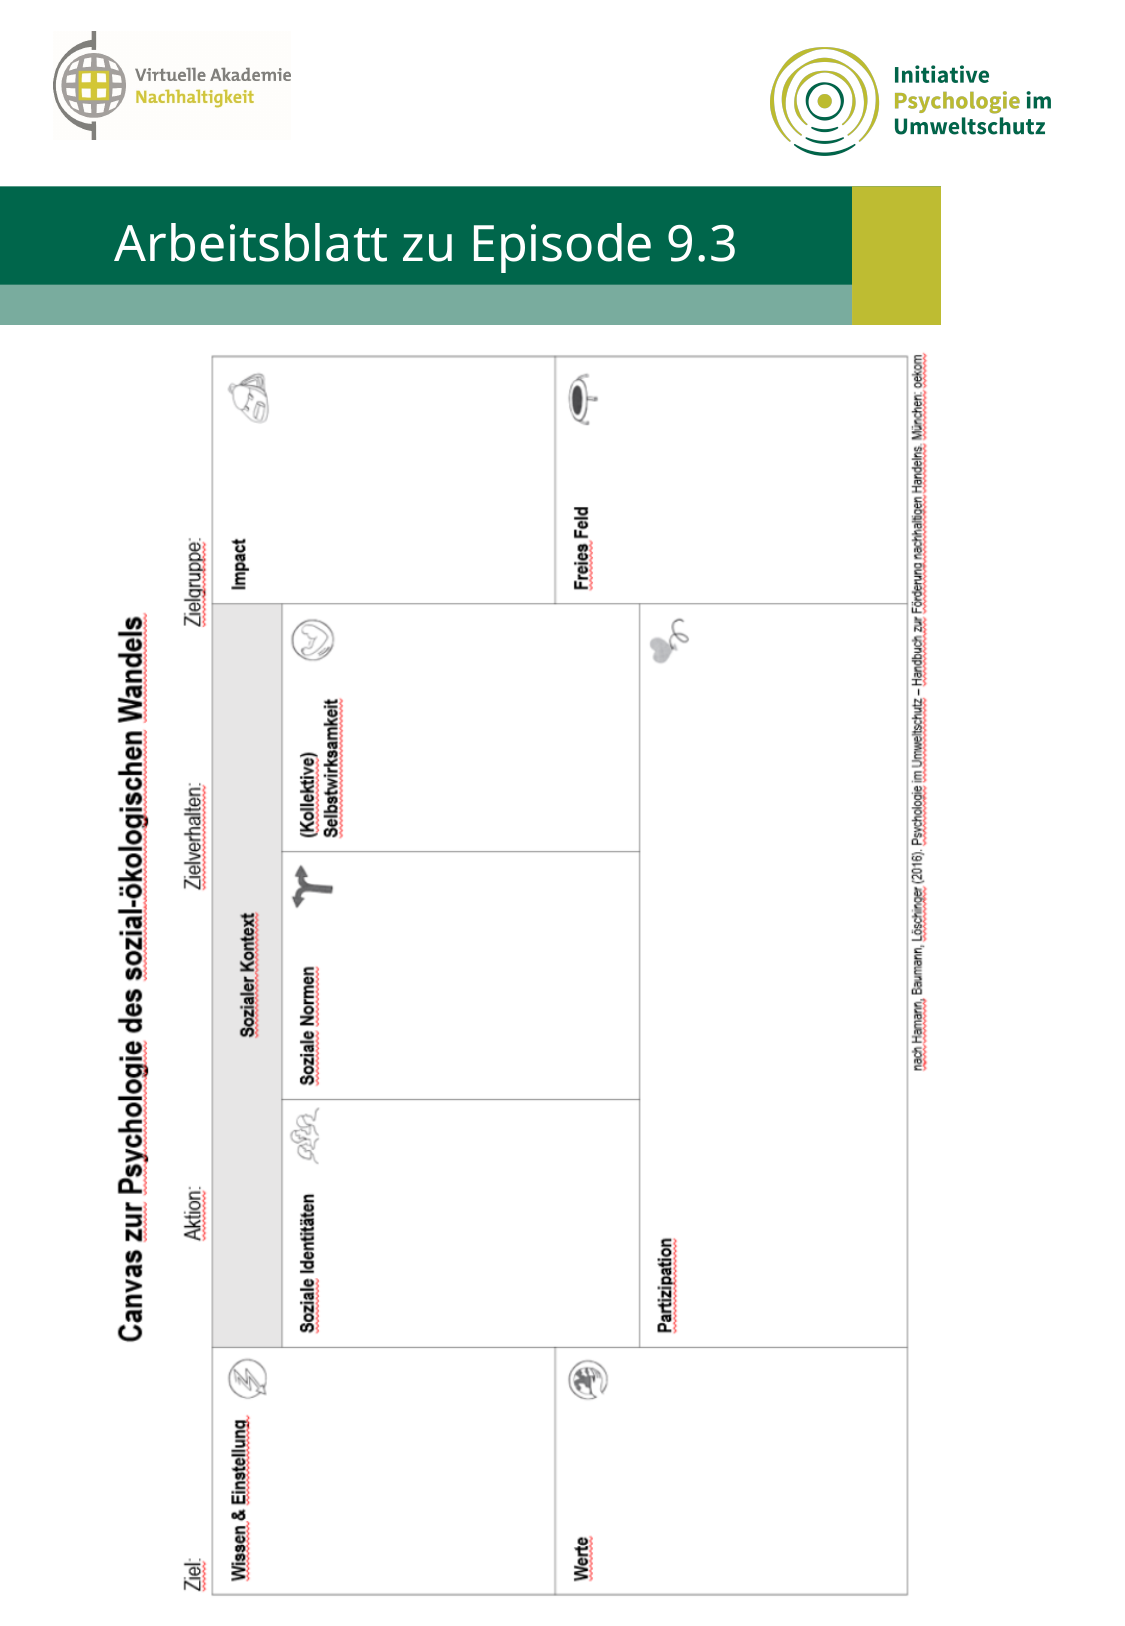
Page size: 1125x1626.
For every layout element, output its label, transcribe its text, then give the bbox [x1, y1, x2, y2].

text_box [851, 185, 942, 326]
picture [0, 333, 1125, 1620]
picture [770, 47, 1051, 156]
text_box [0, 283, 853, 326]
picture [53, 31, 291, 140]
text_box Arbeitsblatt zu Episode 9.3 [0, 186, 853, 280]
